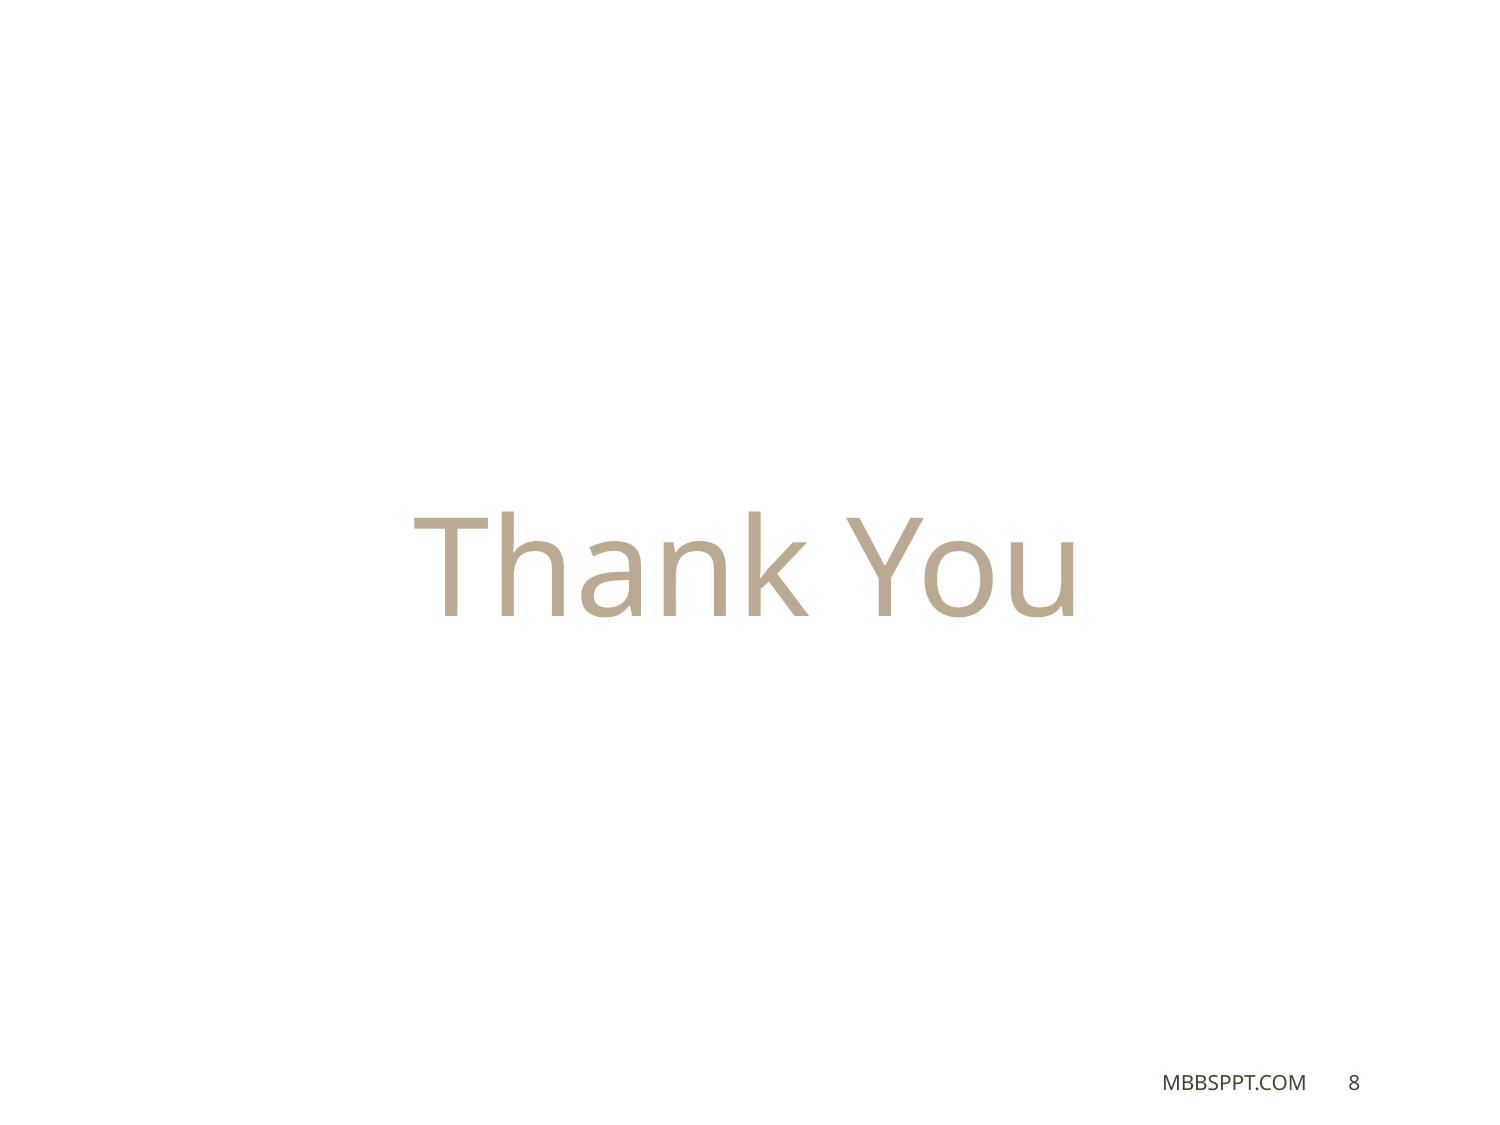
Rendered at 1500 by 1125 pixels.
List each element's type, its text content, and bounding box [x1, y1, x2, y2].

text_box Thank You [398, 471, 1102, 652]
footer MBBSPPT.COM [595, 1061, 1322, 1107]
slide_number 8 [1333, 1061, 1454, 1107]
